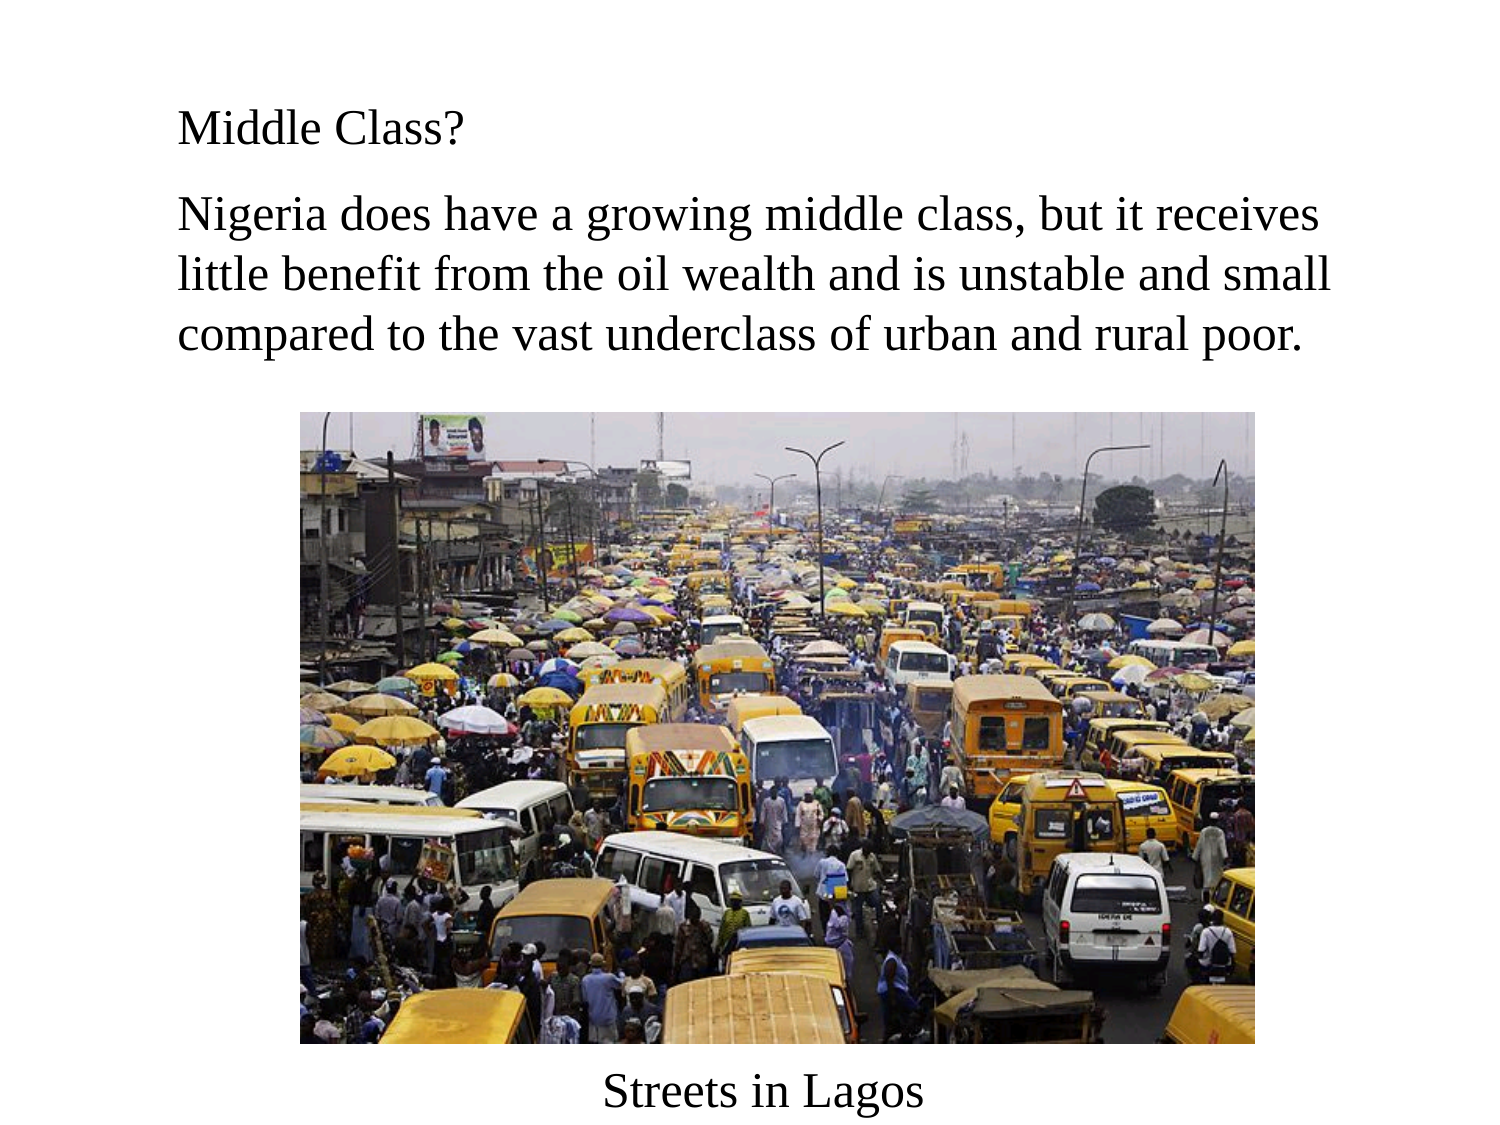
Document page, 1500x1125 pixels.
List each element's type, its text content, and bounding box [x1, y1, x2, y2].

picture [299, 412, 1255, 1044]
text_box Streets in Lagos [587, 1052, 940, 1125]
text_box Middle Class? Nigeria does have a growing middle class, but it receives little benefit from the oil wealth and is unstable and small compared to the vast underclass of urban and rural poor. [162, 87, 1375, 368]
